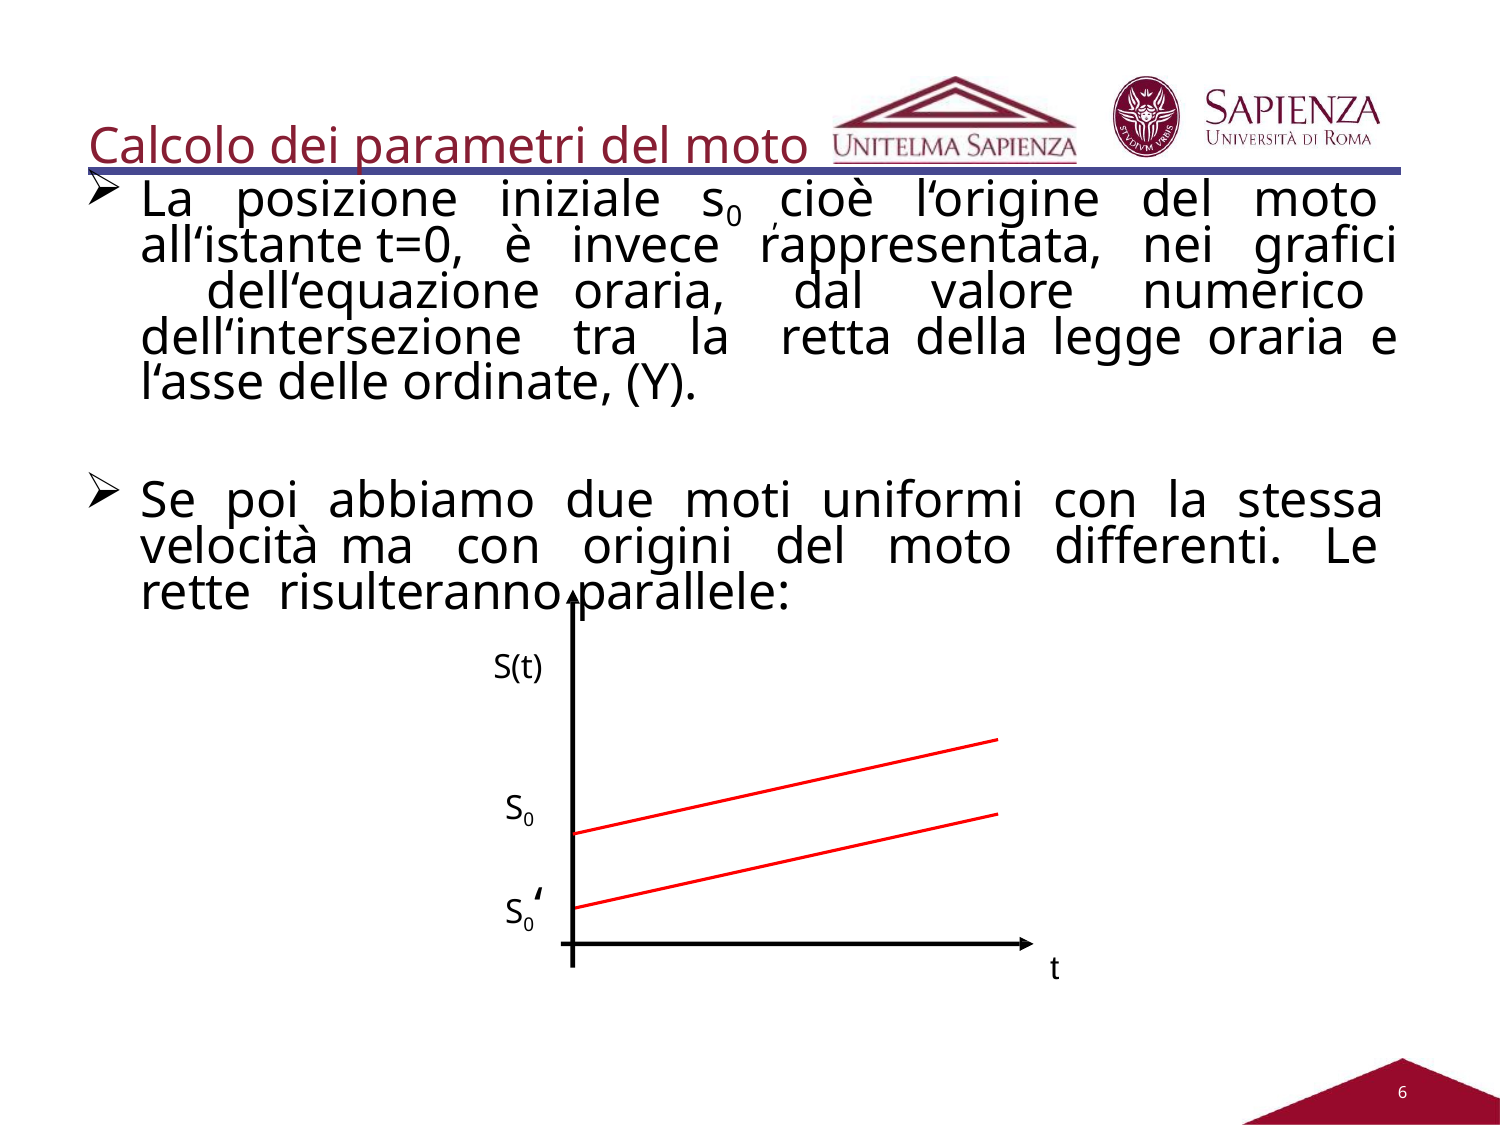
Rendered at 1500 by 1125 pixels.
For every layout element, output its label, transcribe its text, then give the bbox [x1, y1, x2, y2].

picture [832, 76, 1077, 113]
title Calcolo dei parametri del moto [86, 113, 1414, 302]
text_box La posizione iniziale s0 ,cioè l‘origine del moto all‘istante t=0, è invece rappresentata, nei grafici dell‘equazione oraria, dal valore numerico dell‘intersezione tra la retta della legge oraria e l‘asse delle ordinate, (Y). Se poi abbiamo due moti uniformi con la stessa velocità ma con origini del moto differenti. Le rette risulteranno parallele: S(t) [82, 176, 1400, 685]
picture [1241, 1058, 1500, 1125]
picture [1104, 66, 1414, 113]
slide_number 2 [1393, 1081, 1422, 1125]
text_box [570, 685, 576, 785]
text_box S0 S0‘ t [503, 785, 1061, 986]
